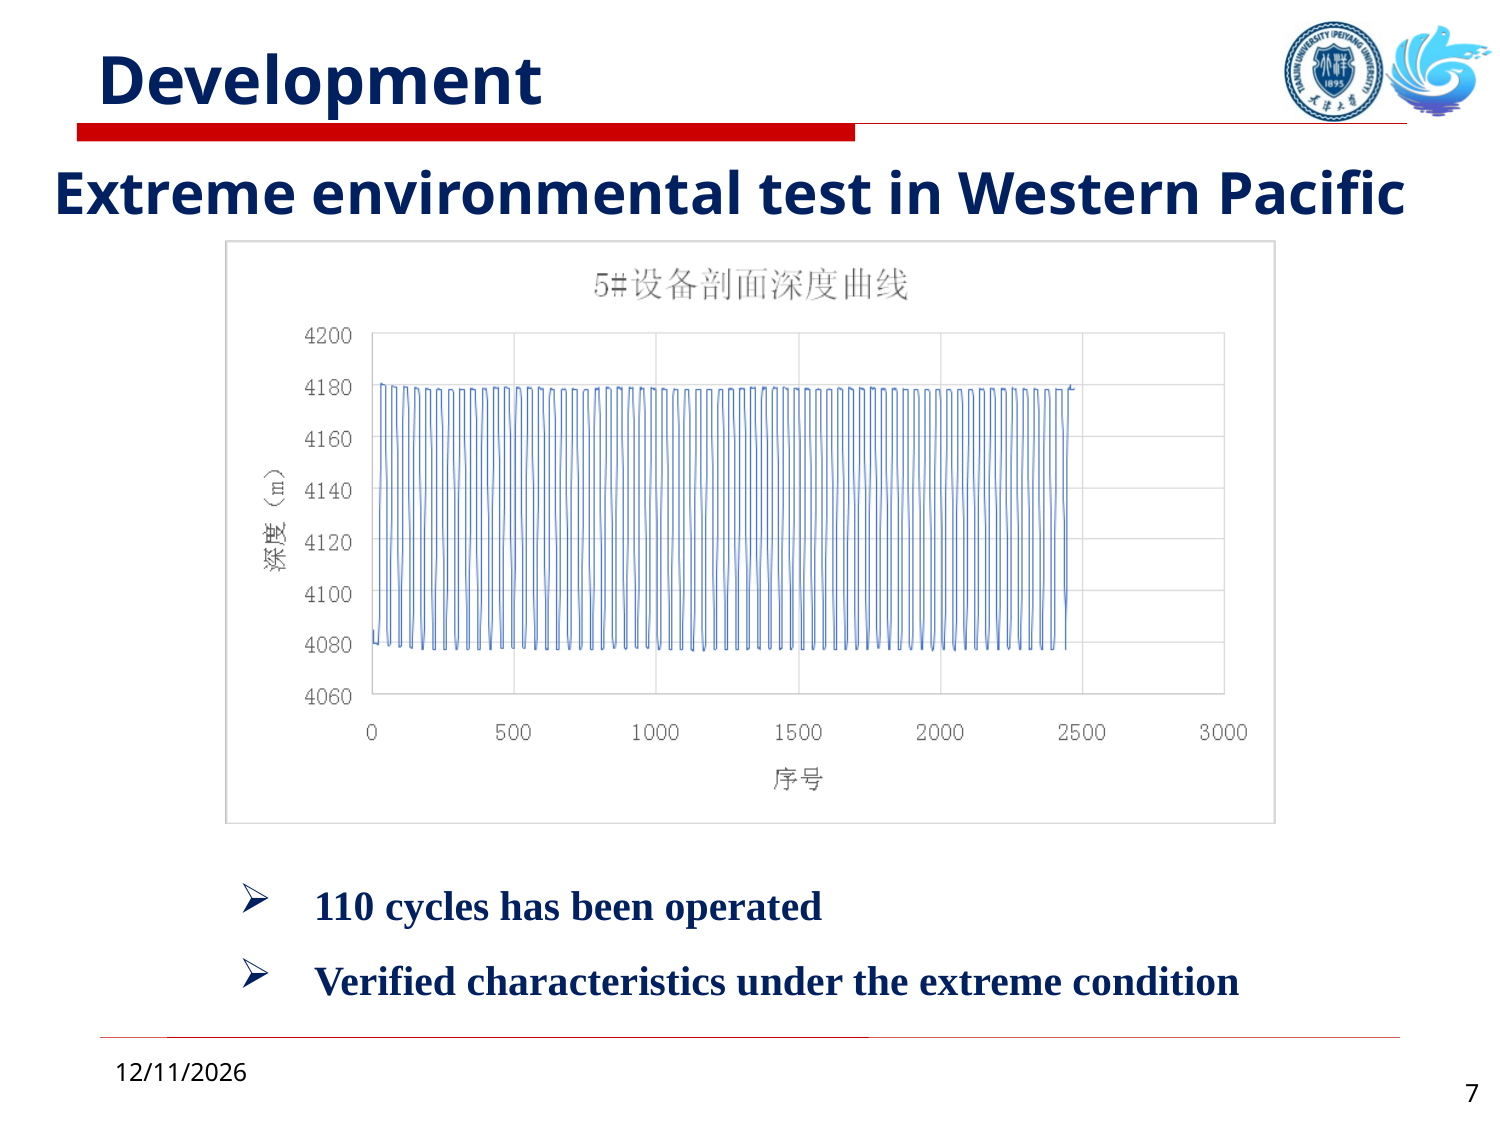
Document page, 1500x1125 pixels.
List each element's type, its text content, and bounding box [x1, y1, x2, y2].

text_box Development [82, 30, 1034, 126]
picture [224, 240, 1276, 824]
slide_number 7 [1423, 1070, 1495, 1125]
text_box Extreme environmental test in Western Pacific [38, 149, 1423, 234]
text_box 110 cycles has been operated Verified characteristics under the extreme condition [224, 846, 1267, 1011]
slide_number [99, 1049, 425, 1125]
picture [1284, 20, 1495, 122]
